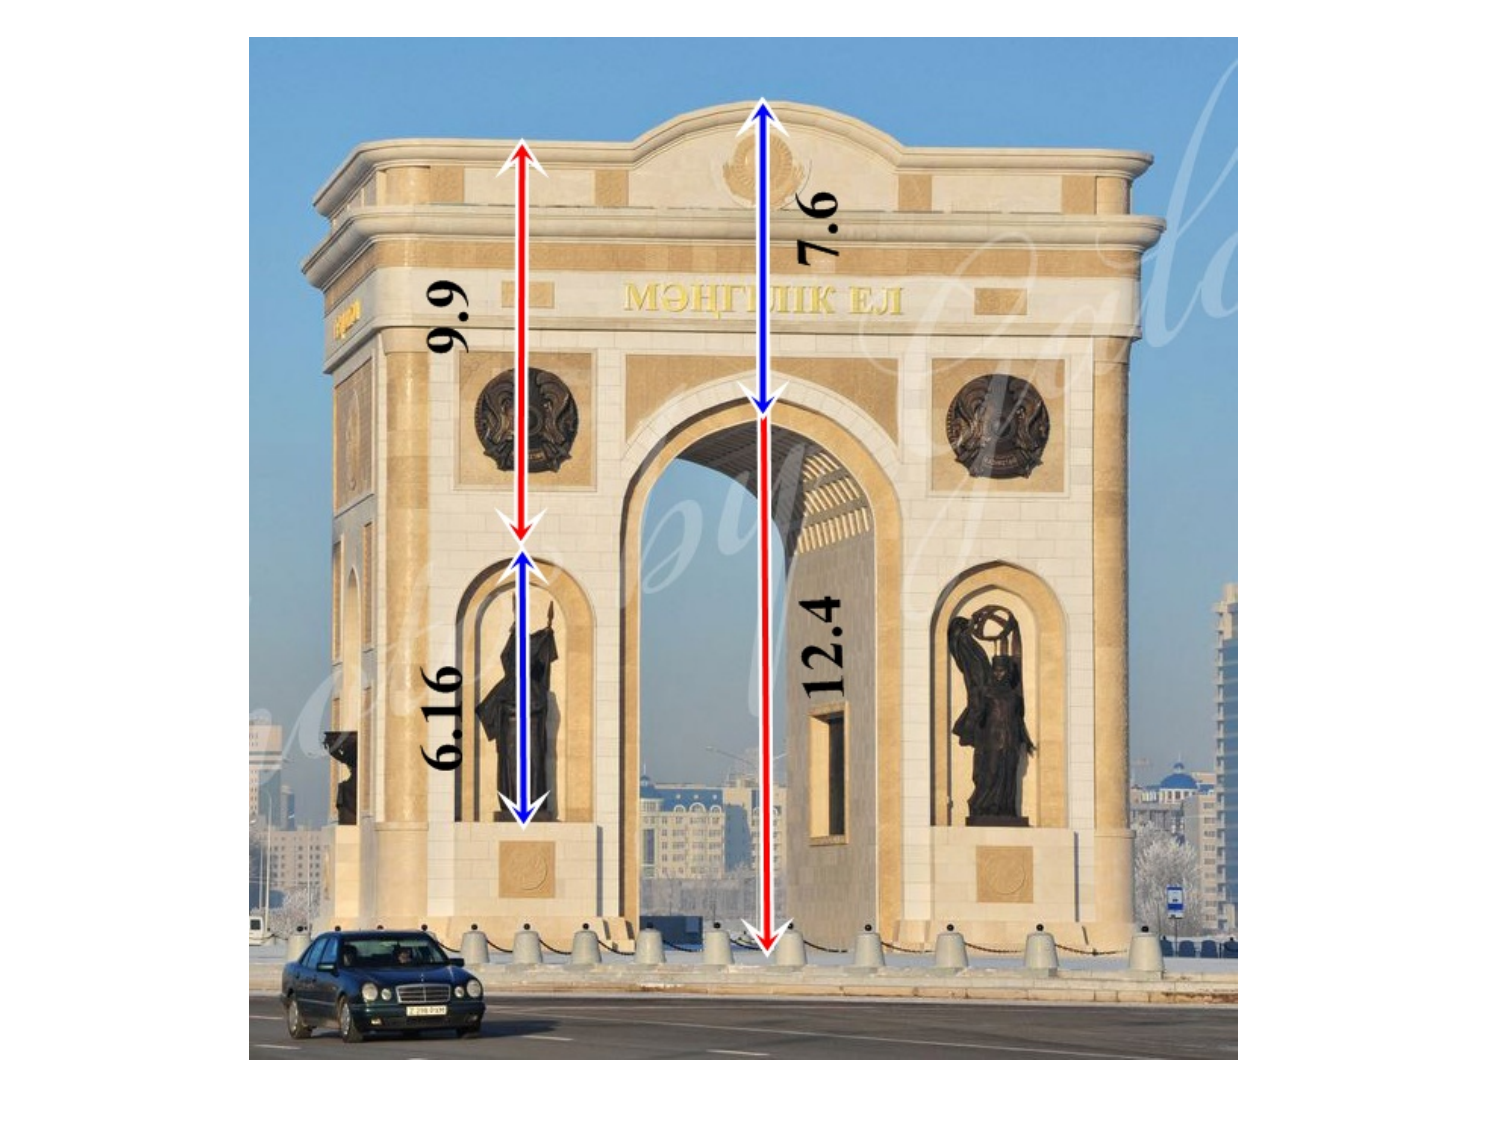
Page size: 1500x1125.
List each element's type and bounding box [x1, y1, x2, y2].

list [249, 37, 1238, 1061]
